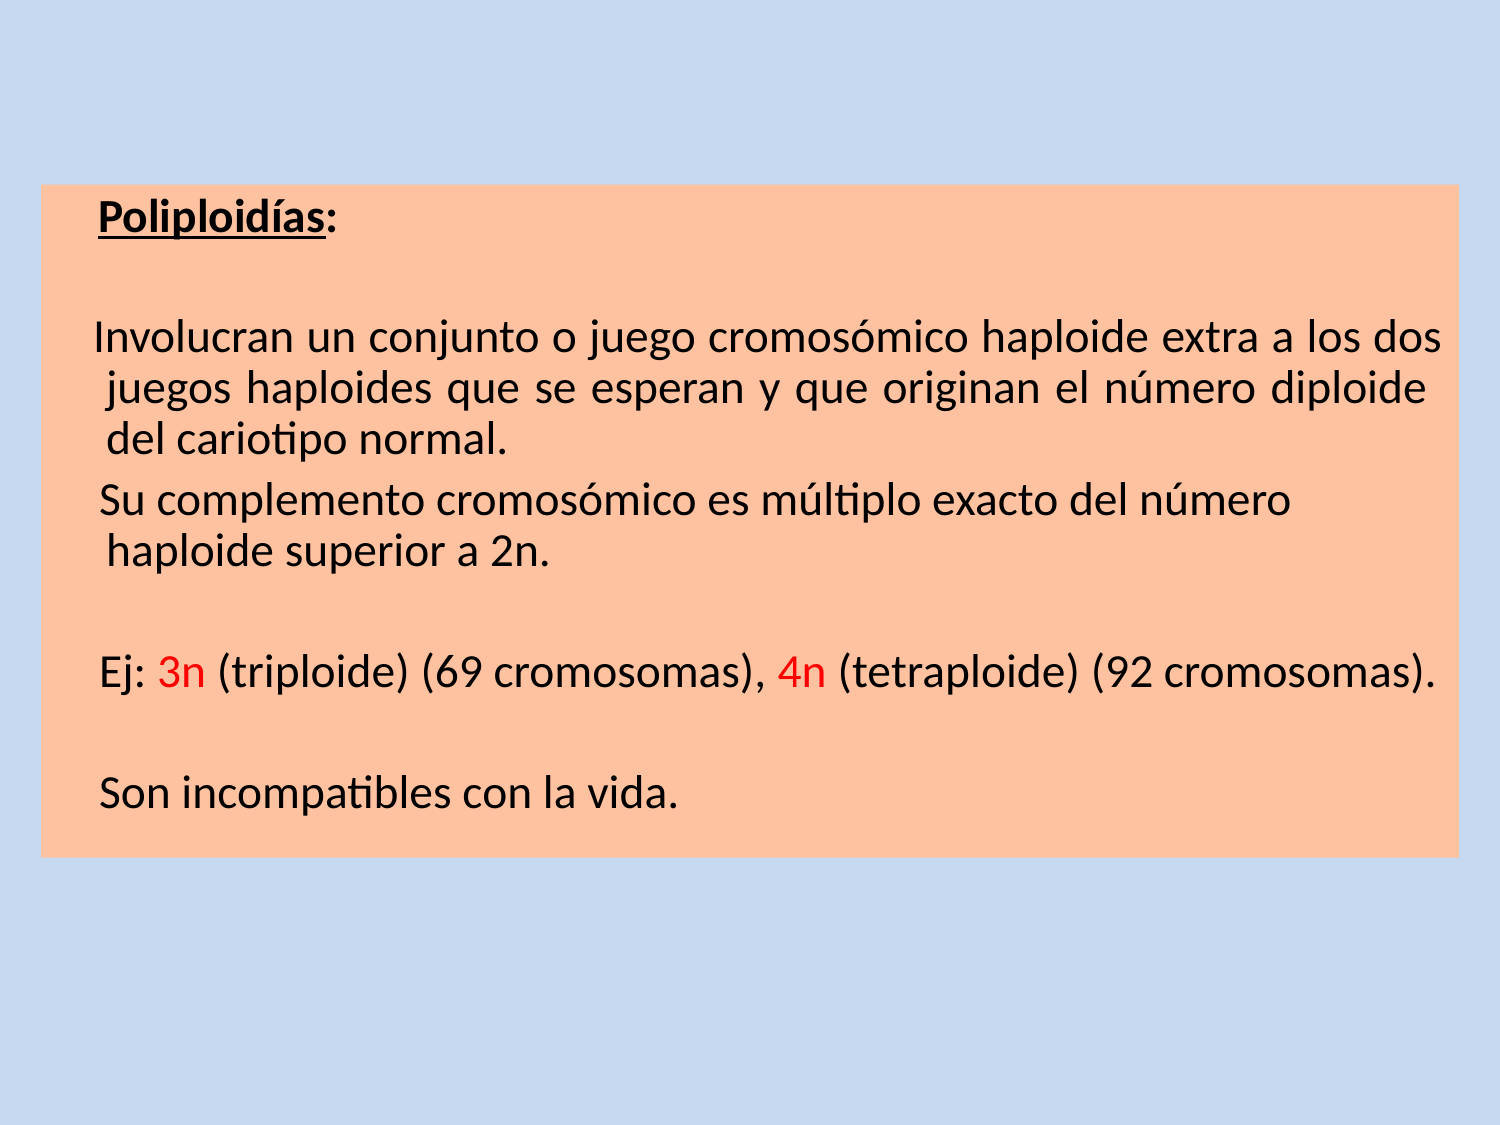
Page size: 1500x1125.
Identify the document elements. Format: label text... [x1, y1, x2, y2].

text_box Poliploidías: Involucran un conjunto o juego cromosómico haploide extra a los dos juegos haploides que se esperan y que originan el número diploide del cariotipo normal. Su complemento cromosómico es múltiplo exacto del número haploide superior a 2n. Ej: 3n (triploide) (69 cromosomas), 4n (tetraploide) (92 cromosomas). Son incompatibles con la vida. [41, 184, 1459, 858]
